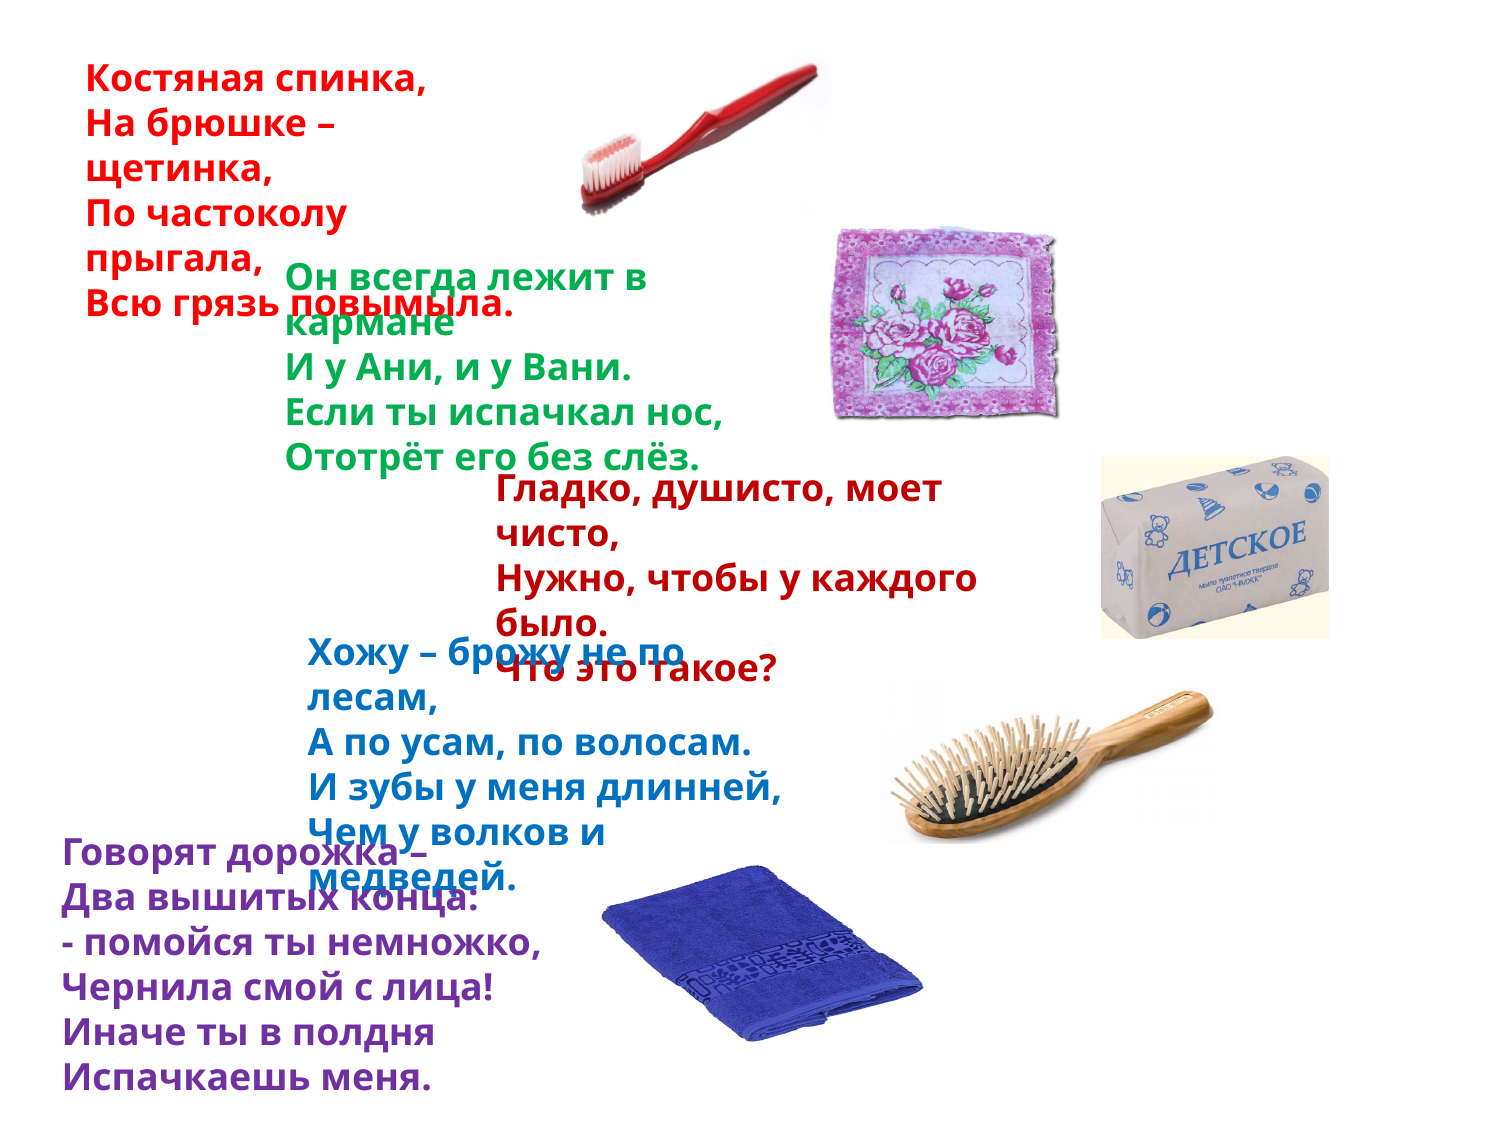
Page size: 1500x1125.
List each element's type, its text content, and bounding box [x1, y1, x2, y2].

text_box Говорят дорожка – Два вышитых конца: - помойся ты немножко, Чернила смой с лица! Иначе ты в полдня Испачкаешь меня. [46, 820, 575, 1105]
text_box Гладко, душисто, моет чисто, Нужно, чтобы у каждого было. Что это такое? [480, 456, 1090, 697]
text_box Хожу – брожу не по лесам, А по усам, по волосам. И зубы у меня длинней, Чем у волков и медведей. [292, 621, 832, 906]
picture [562, 46, 1067, 434]
text_box Костяная спинка, На брюшке – щетинка, По частоколу прыгала, Всю грязь повымыла. [70, 46, 539, 332]
picture [878, 679, 1219, 844]
picture [597, 855, 926, 1051]
picture [1101, 456, 1329, 640]
text_box Он всегда лежит в кармане И у Ани, и у Вани. Если ты испачкал нос, Ототрёт его без слёз. [269, 246, 832, 486]
